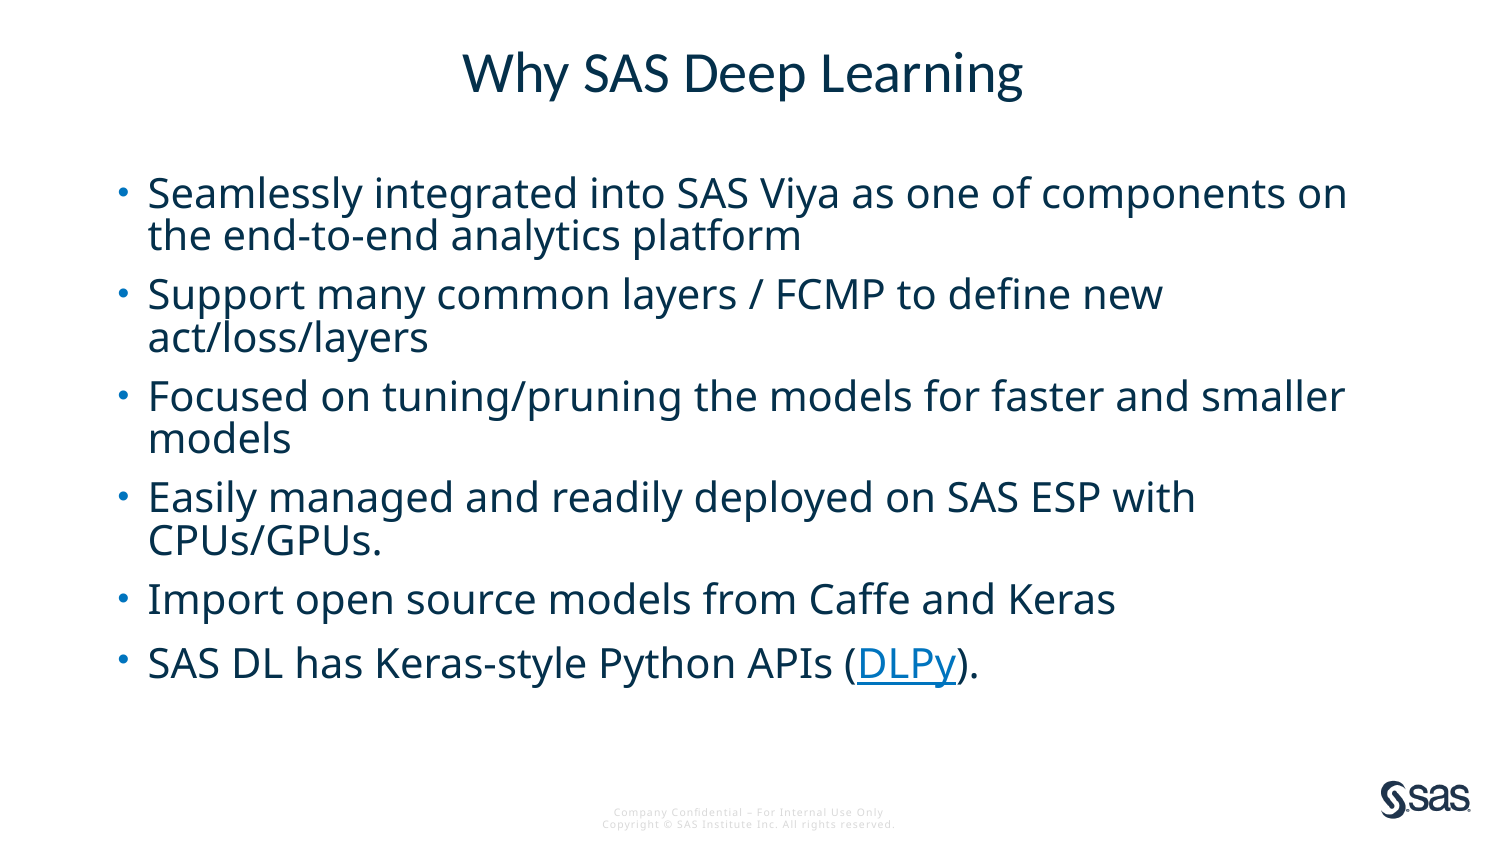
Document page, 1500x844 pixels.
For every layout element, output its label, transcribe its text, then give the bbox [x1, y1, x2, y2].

list Seamlessly integrated into SAS Viya as one of components on the end-to-end analytics platform Support many common layers / FCMP to define new act/loss/layers Focused on tuning/pruning the models for faster and smaller models Easily managed and readily deployed on SAS ESP with CPUs/GPUs. Import open source models from Caffe and Keras SAS DL has Keras-style Python APIs (DLPy). [102, 166, 1398, 765]
title Why SAS Deep Learning [102, 31, 1398, 107]
picture [1379, 778, 1472, 821]
